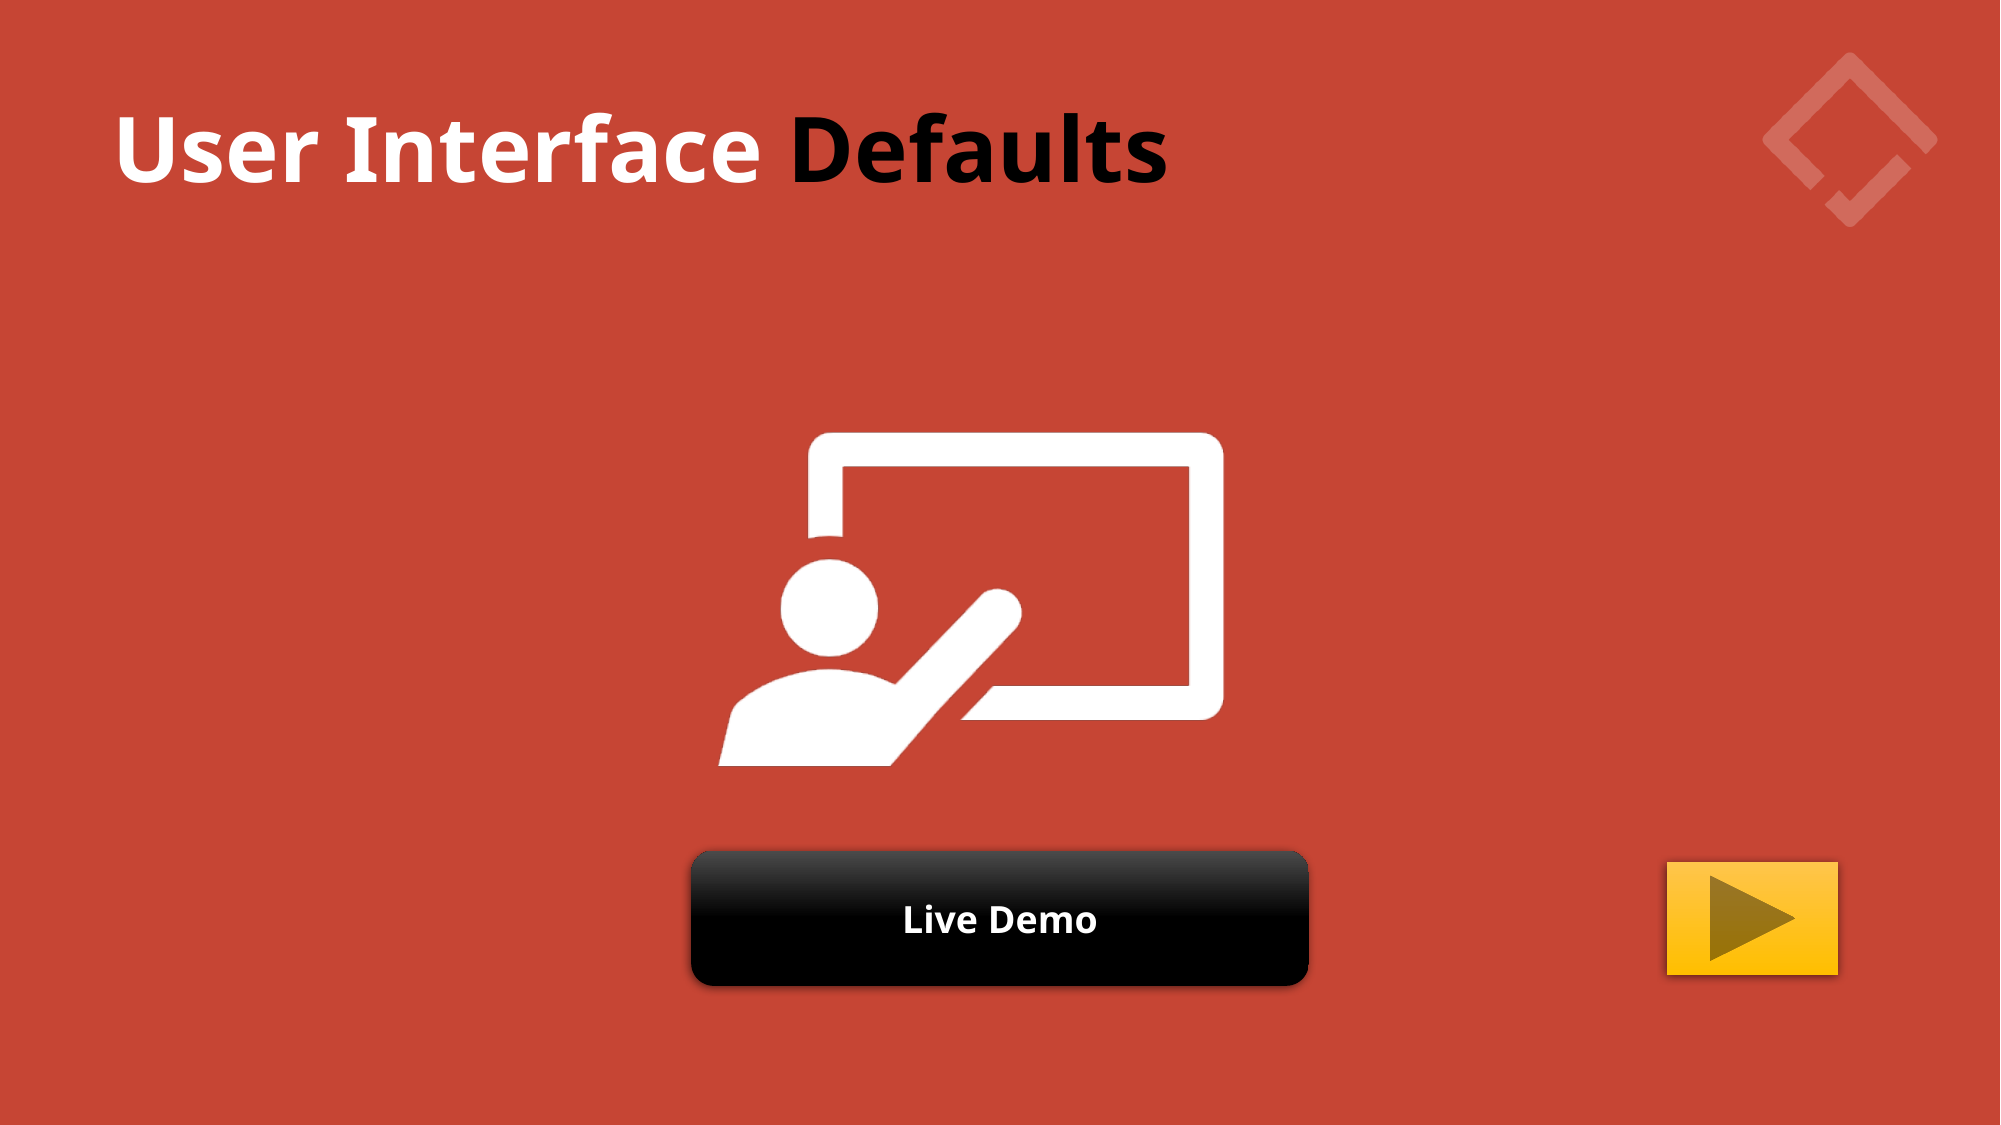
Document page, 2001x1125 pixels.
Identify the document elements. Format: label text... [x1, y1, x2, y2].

picture [694, 323, 1248, 876]
picture [1752, 40, 1948, 238]
text_box Live Demo [691, 850, 1309, 986]
text_box User Interface Defaults [97, 96, 1752, 211]
text_box [1666, 861, 1838, 975]
